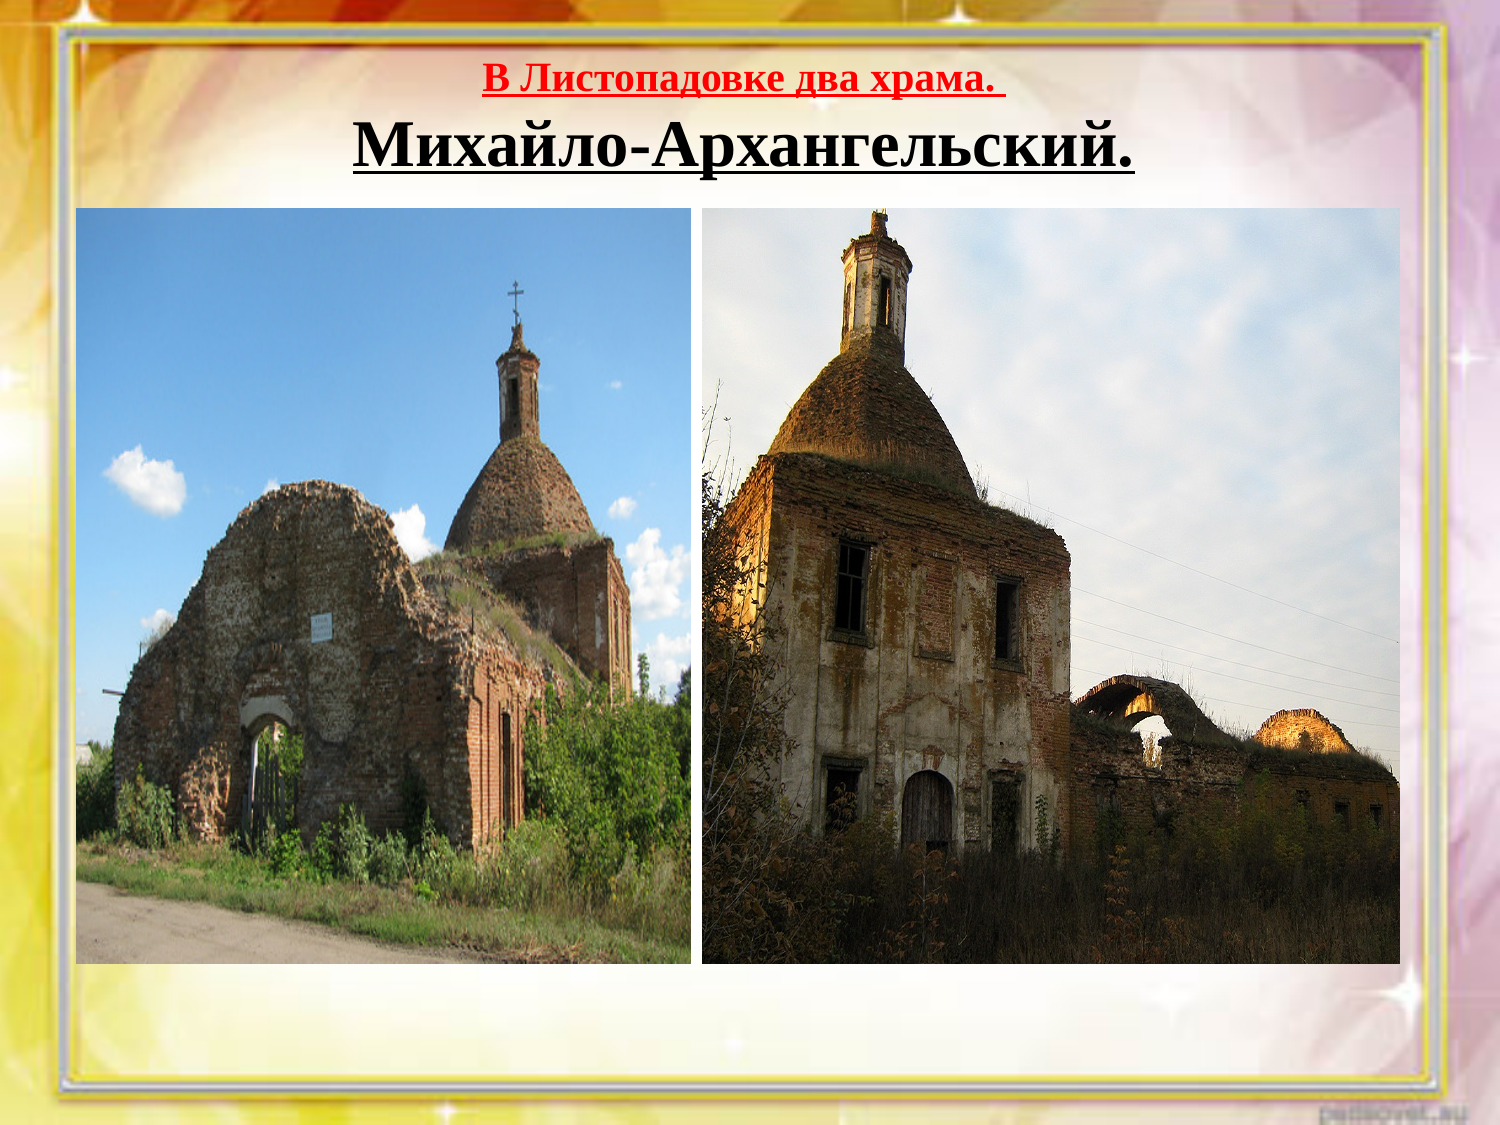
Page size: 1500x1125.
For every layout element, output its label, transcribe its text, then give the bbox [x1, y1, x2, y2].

picture [0, 0, 1500, 1125]
text_box В Листопадовке два храма. Михайло-Архангельский. [88, 42, 1400, 188]
